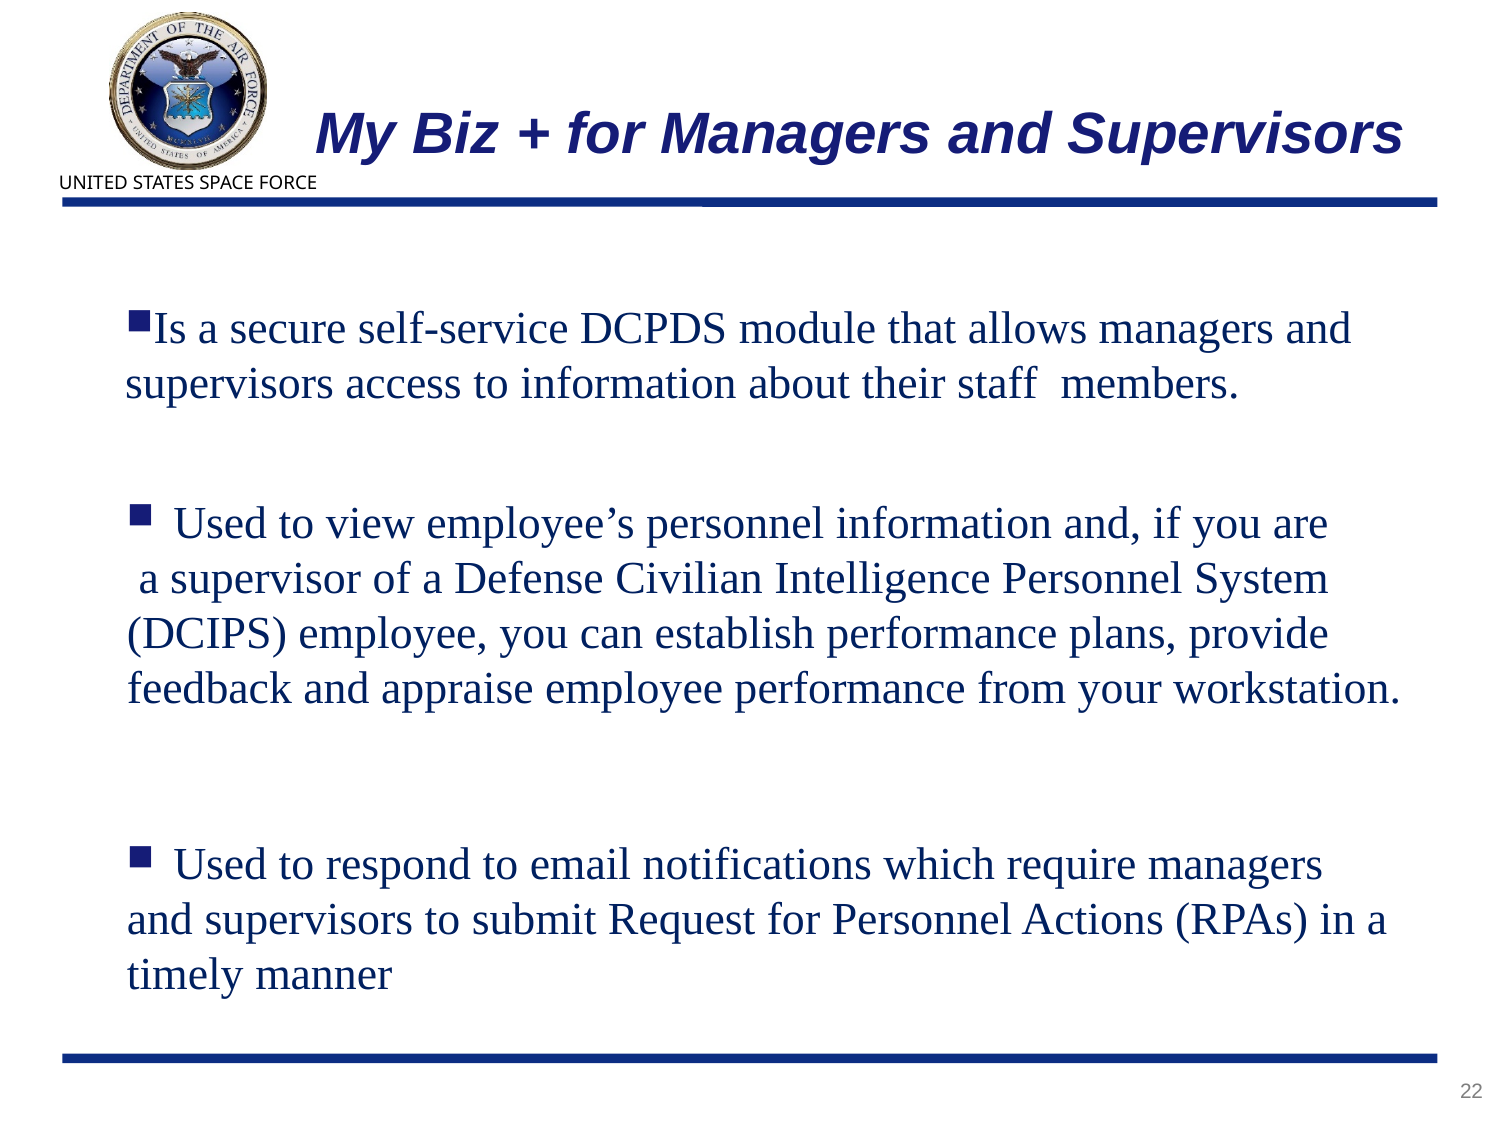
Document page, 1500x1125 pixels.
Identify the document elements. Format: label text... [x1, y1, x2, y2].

slide_number 22 [1310, 1070, 1499, 1121]
list Is a secure self-service DCPDS module that allows managers and supervisors access to information about their staff members. Used to view employee’s personnel information and, if you are a supervisor of a Defense Civilian Intelligence Personnel System (DCIPS) employee, you can establish performance plans, provide feedback and appraise employee performance from your workstation. Used to respond to email notifications which require managers and supervisors to submit Request for Personnel Actions (RPAs) in a timely manner [45, 224, 1423, 1025]
title My Biz + for Managers and Supervisors [274, 36, 1447, 225]
picture [109, 12, 267, 170]
